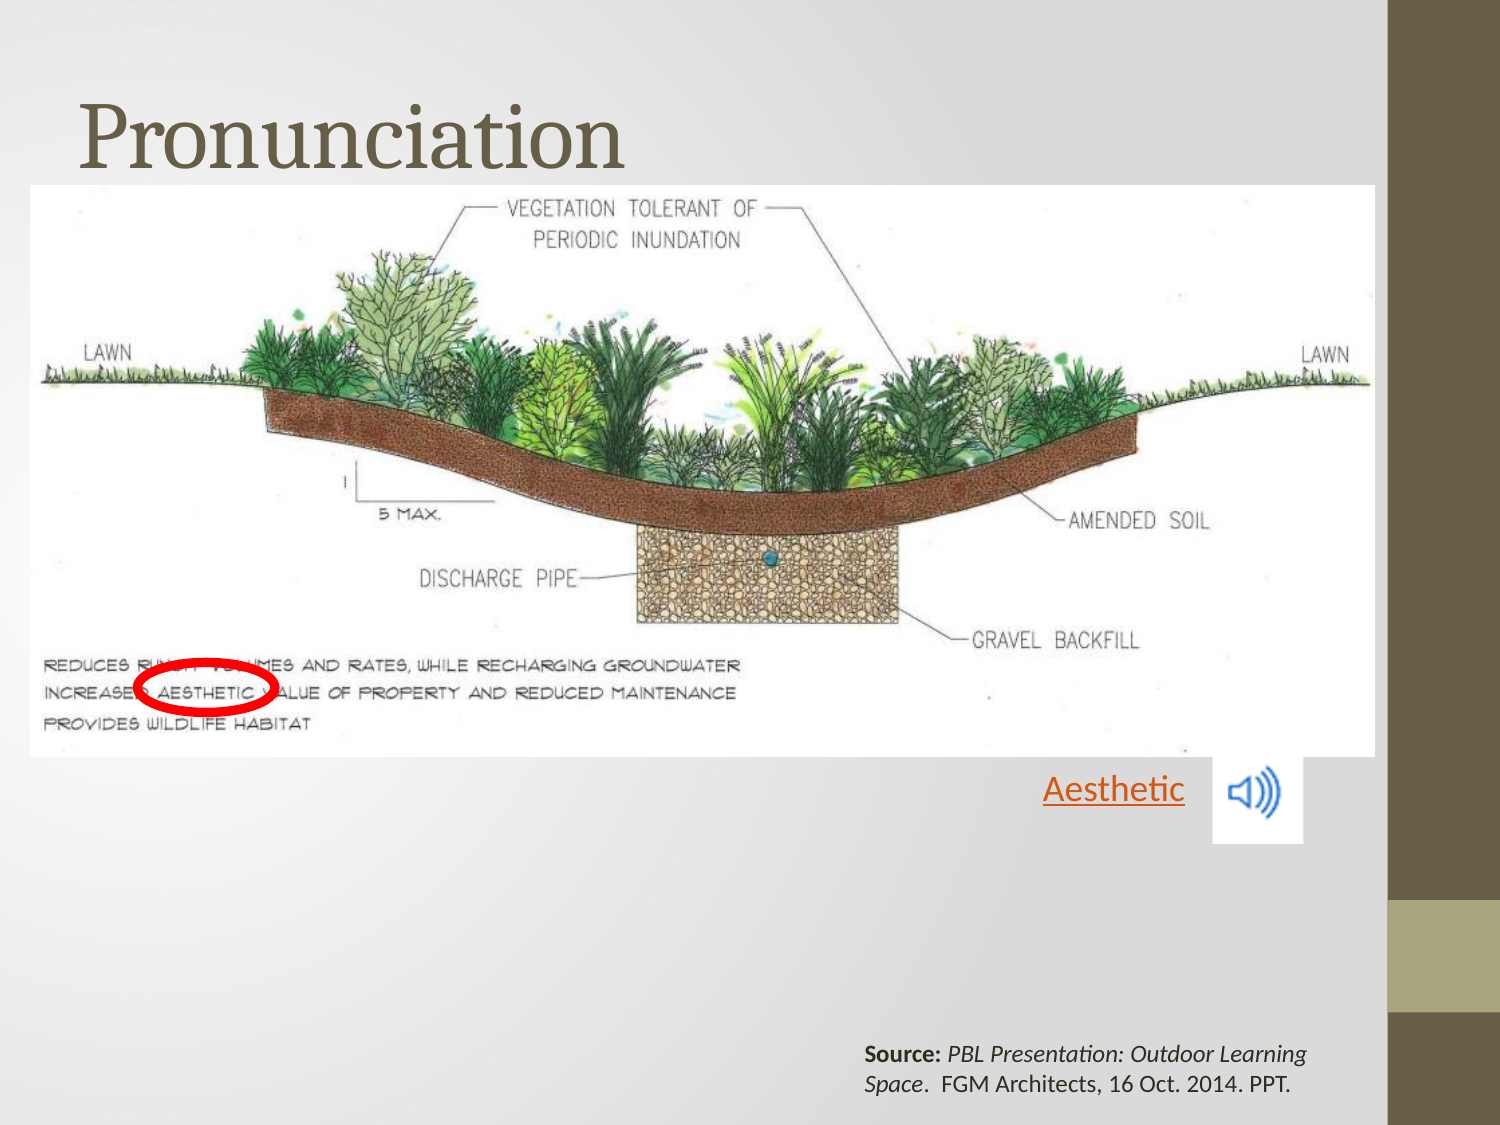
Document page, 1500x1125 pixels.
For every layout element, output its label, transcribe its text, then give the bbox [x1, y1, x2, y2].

text_box Aesthetic [1028, 763, 1209, 816]
picture [30, 185, 1376, 844]
title Pronunciation [75, 44, 1325, 178]
text_box Source: PBL Presentation: Outdoor Learning Space. FGM Architects, 16 Oct. 2014. PPT. [849, 999, 1388, 1105]
